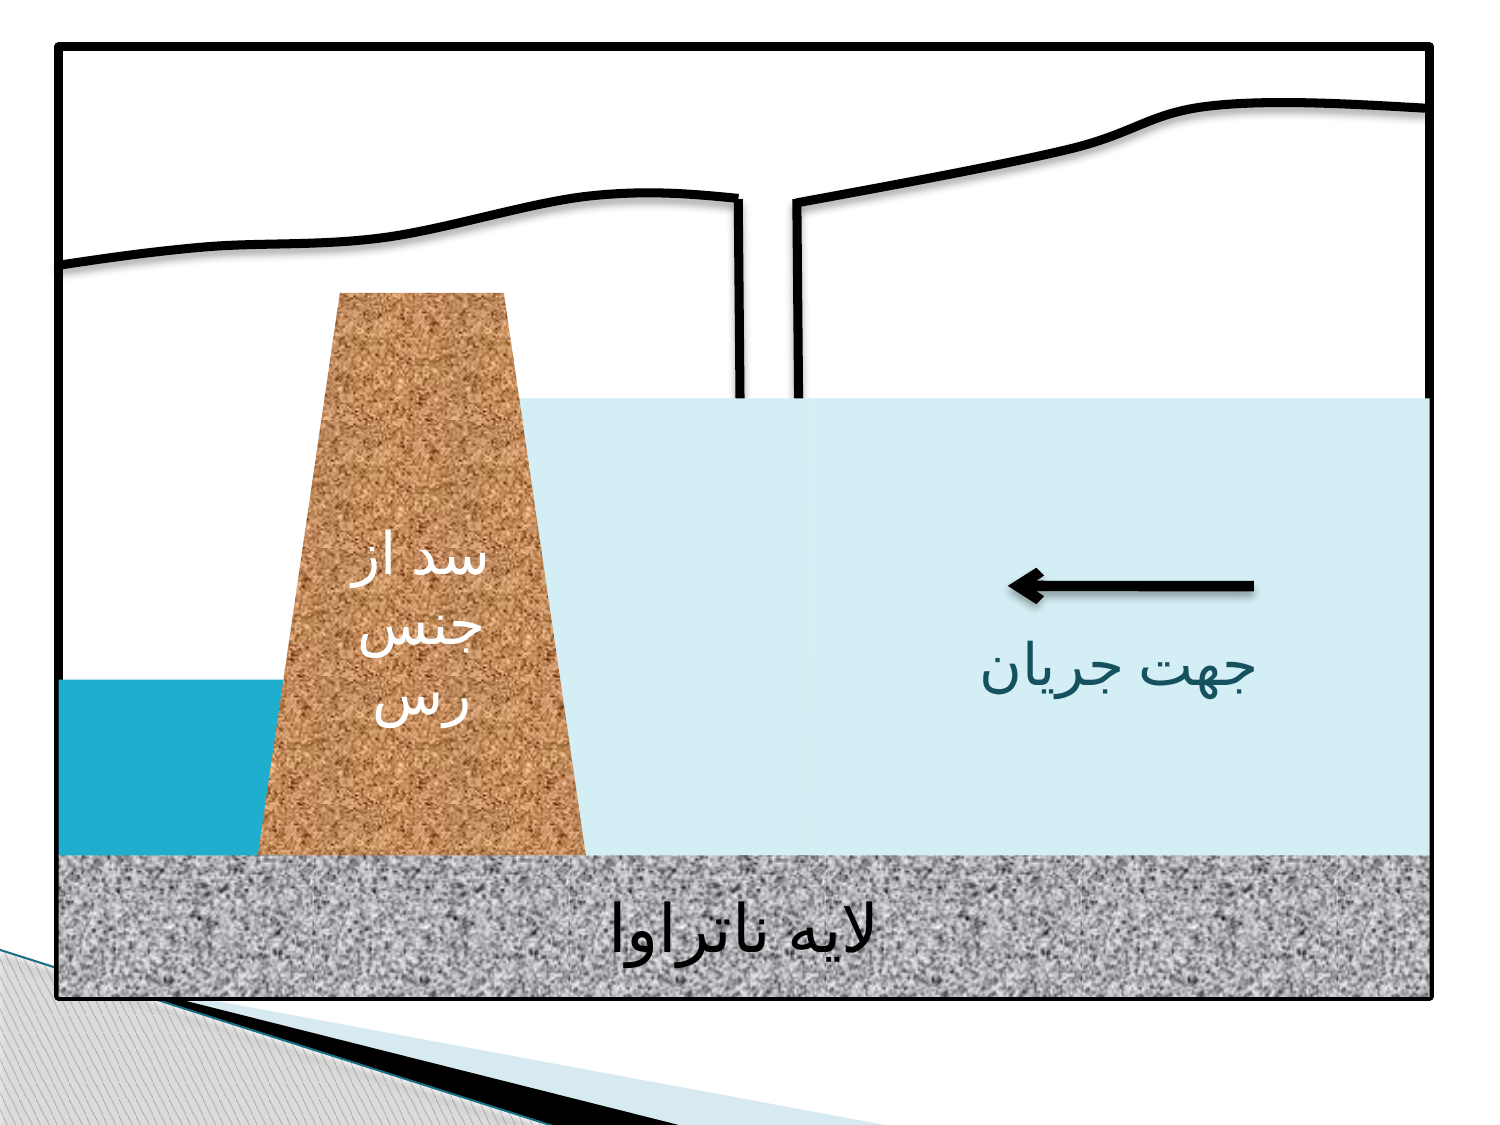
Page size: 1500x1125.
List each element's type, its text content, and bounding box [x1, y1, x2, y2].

text_box [56, 188, 739, 270]
text_box [795, 98, 1429, 208]
text_box [524, 394, 813, 523]
text_box سد از جنس رس [253, 288, 591, 860]
text_box [546, 544, 813, 860]
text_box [471, 524, 1129, 531]
text_box [54, 42, 1434, 395]
text_box جهت جریان [811, 394, 1434, 860]
text_box [54, 213, 730, 677]
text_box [412, 524, 471, 531]
text_box لایه ناتراوا [54, 858, 1434, 1001]
text_box [54, 675, 279, 860]
